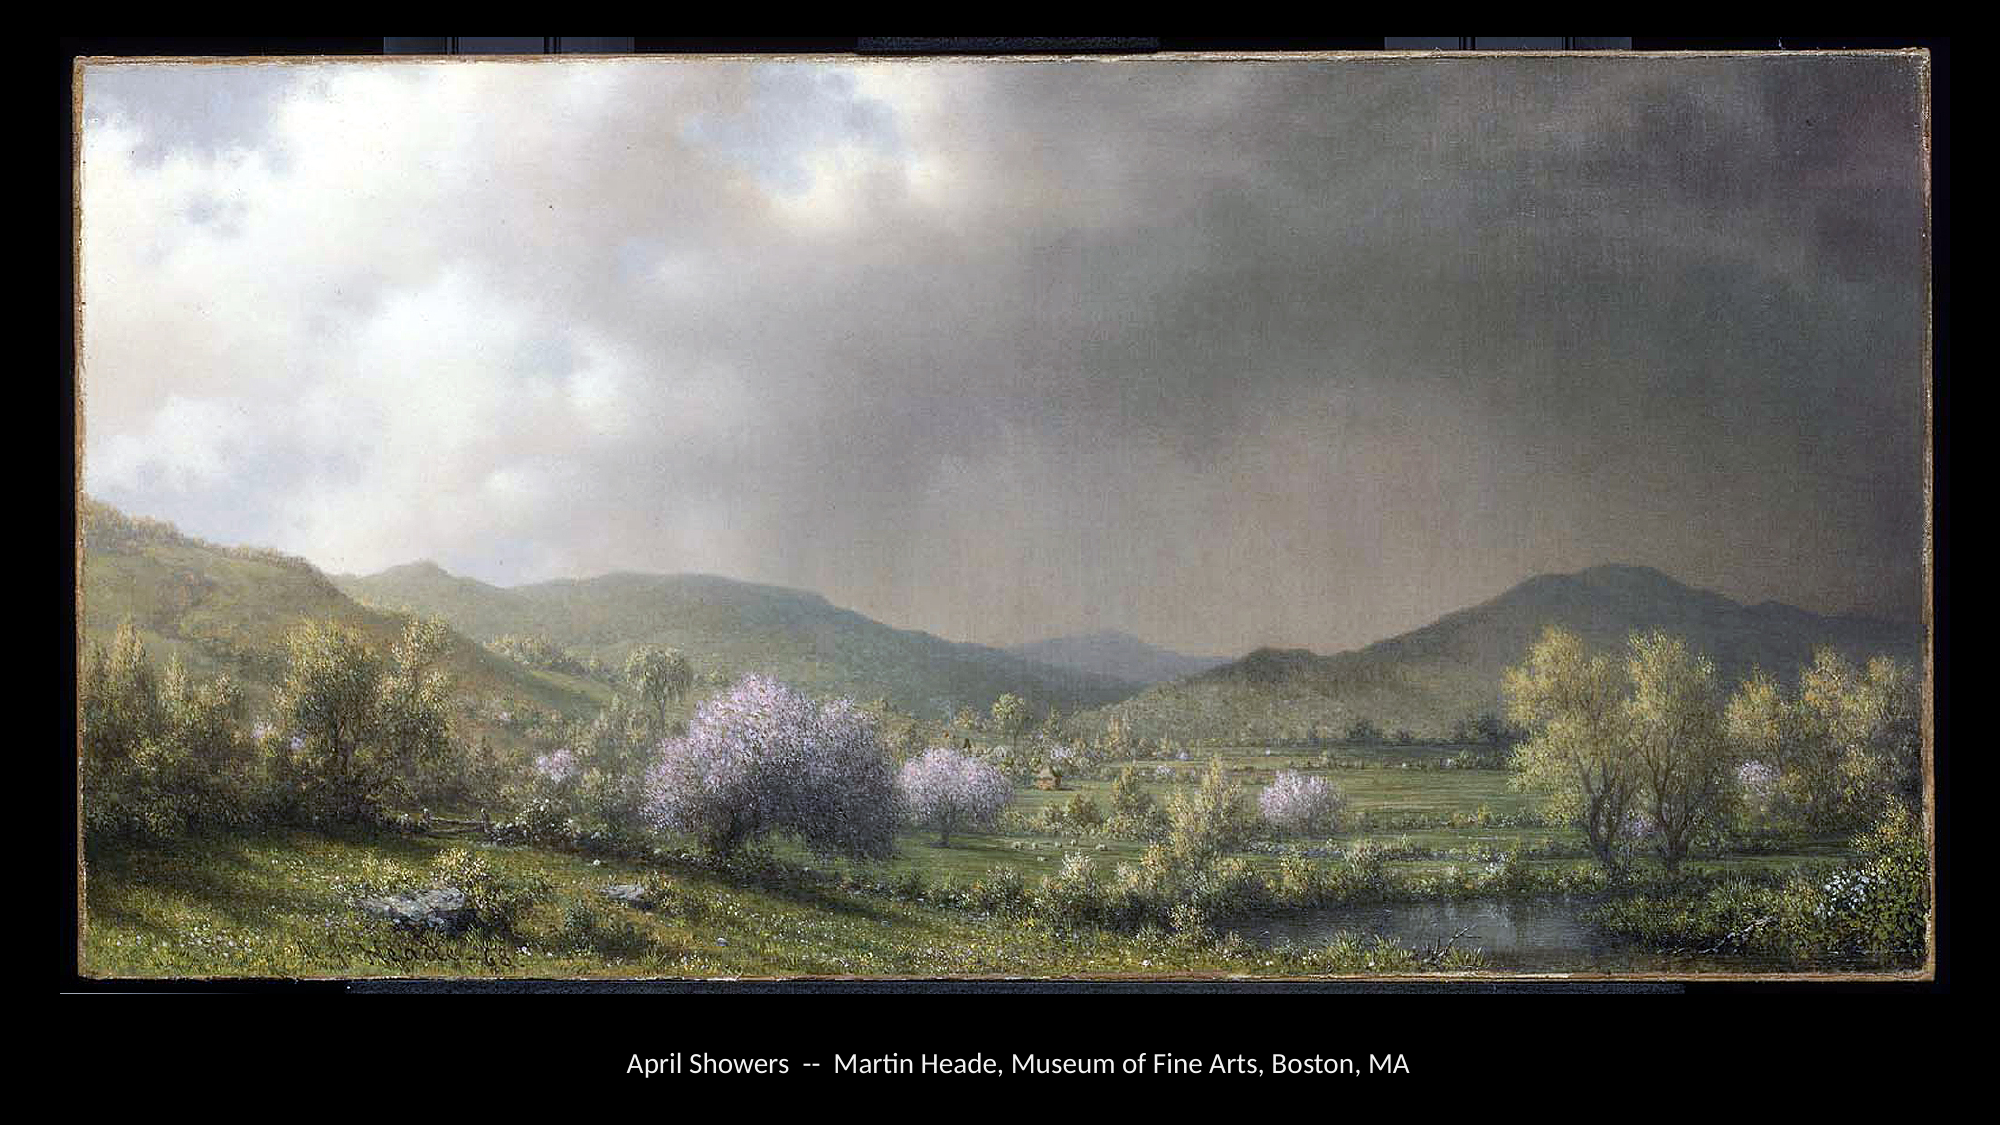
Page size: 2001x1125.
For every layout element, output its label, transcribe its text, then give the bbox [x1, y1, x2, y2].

picture [59, 37, 1951, 994]
text_box April Showers -- Martin Heade, Museum of Fine Arts, Boston, MA [299, 1037, 1738, 1088]
